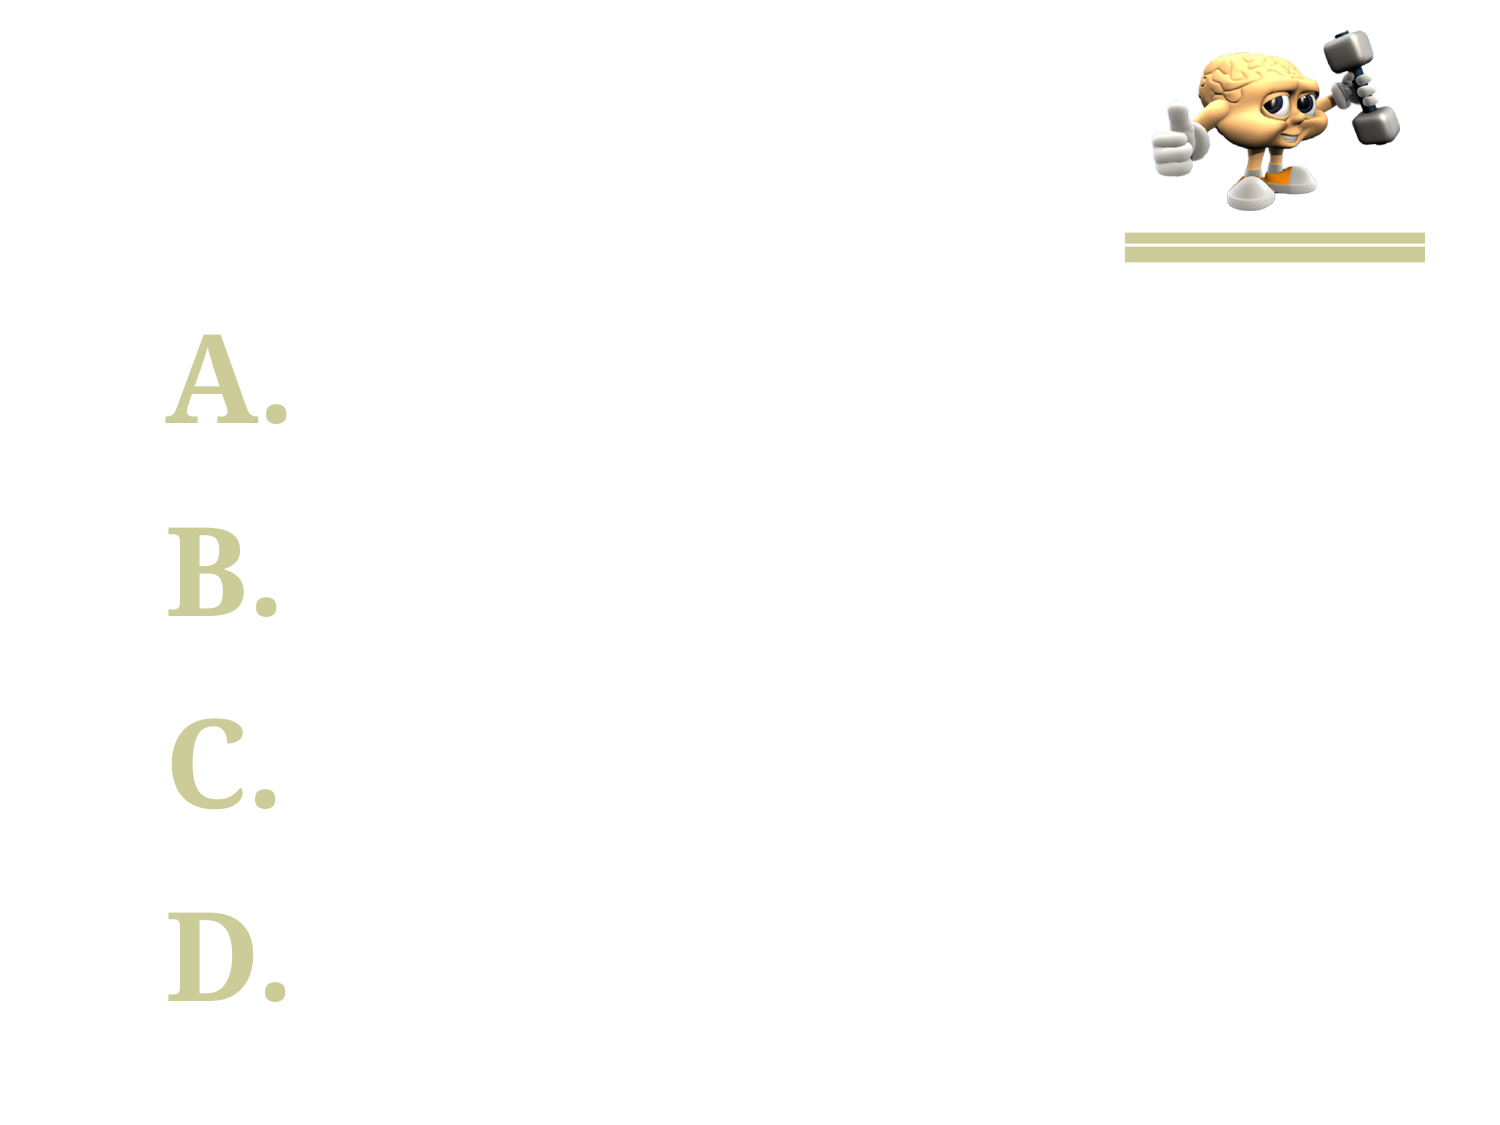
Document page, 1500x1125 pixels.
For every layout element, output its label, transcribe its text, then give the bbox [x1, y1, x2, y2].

list Trovão Meteoro Relâmpago Cometa [150, 278, 1425, 1083]
picture [1151, 30, 1400, 211]
